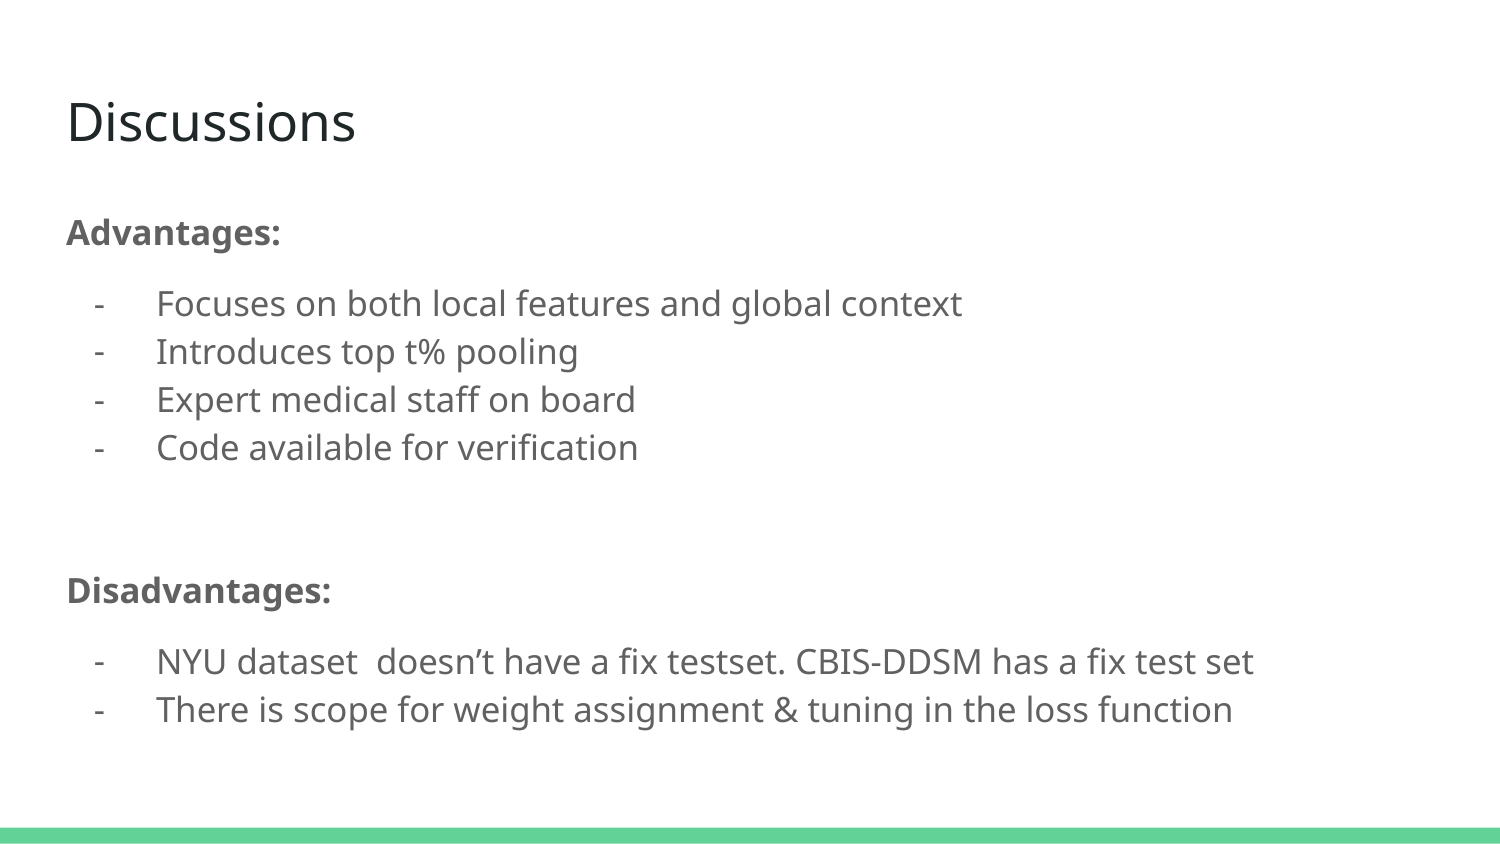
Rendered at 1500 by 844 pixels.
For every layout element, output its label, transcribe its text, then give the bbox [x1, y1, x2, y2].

title Discussions [51, 72, 1449, 167]
list Advantages: Focuses on both local features and global context Introduces top t% pooling Expert medical staff on board Code available for verification Disadvantages: NYU dataset doesn’t have a fix testset. CBIS-DDSM has a fix test set There is scope for weight assignment & tuning in the loss function [51, 189, 1449, 750]
